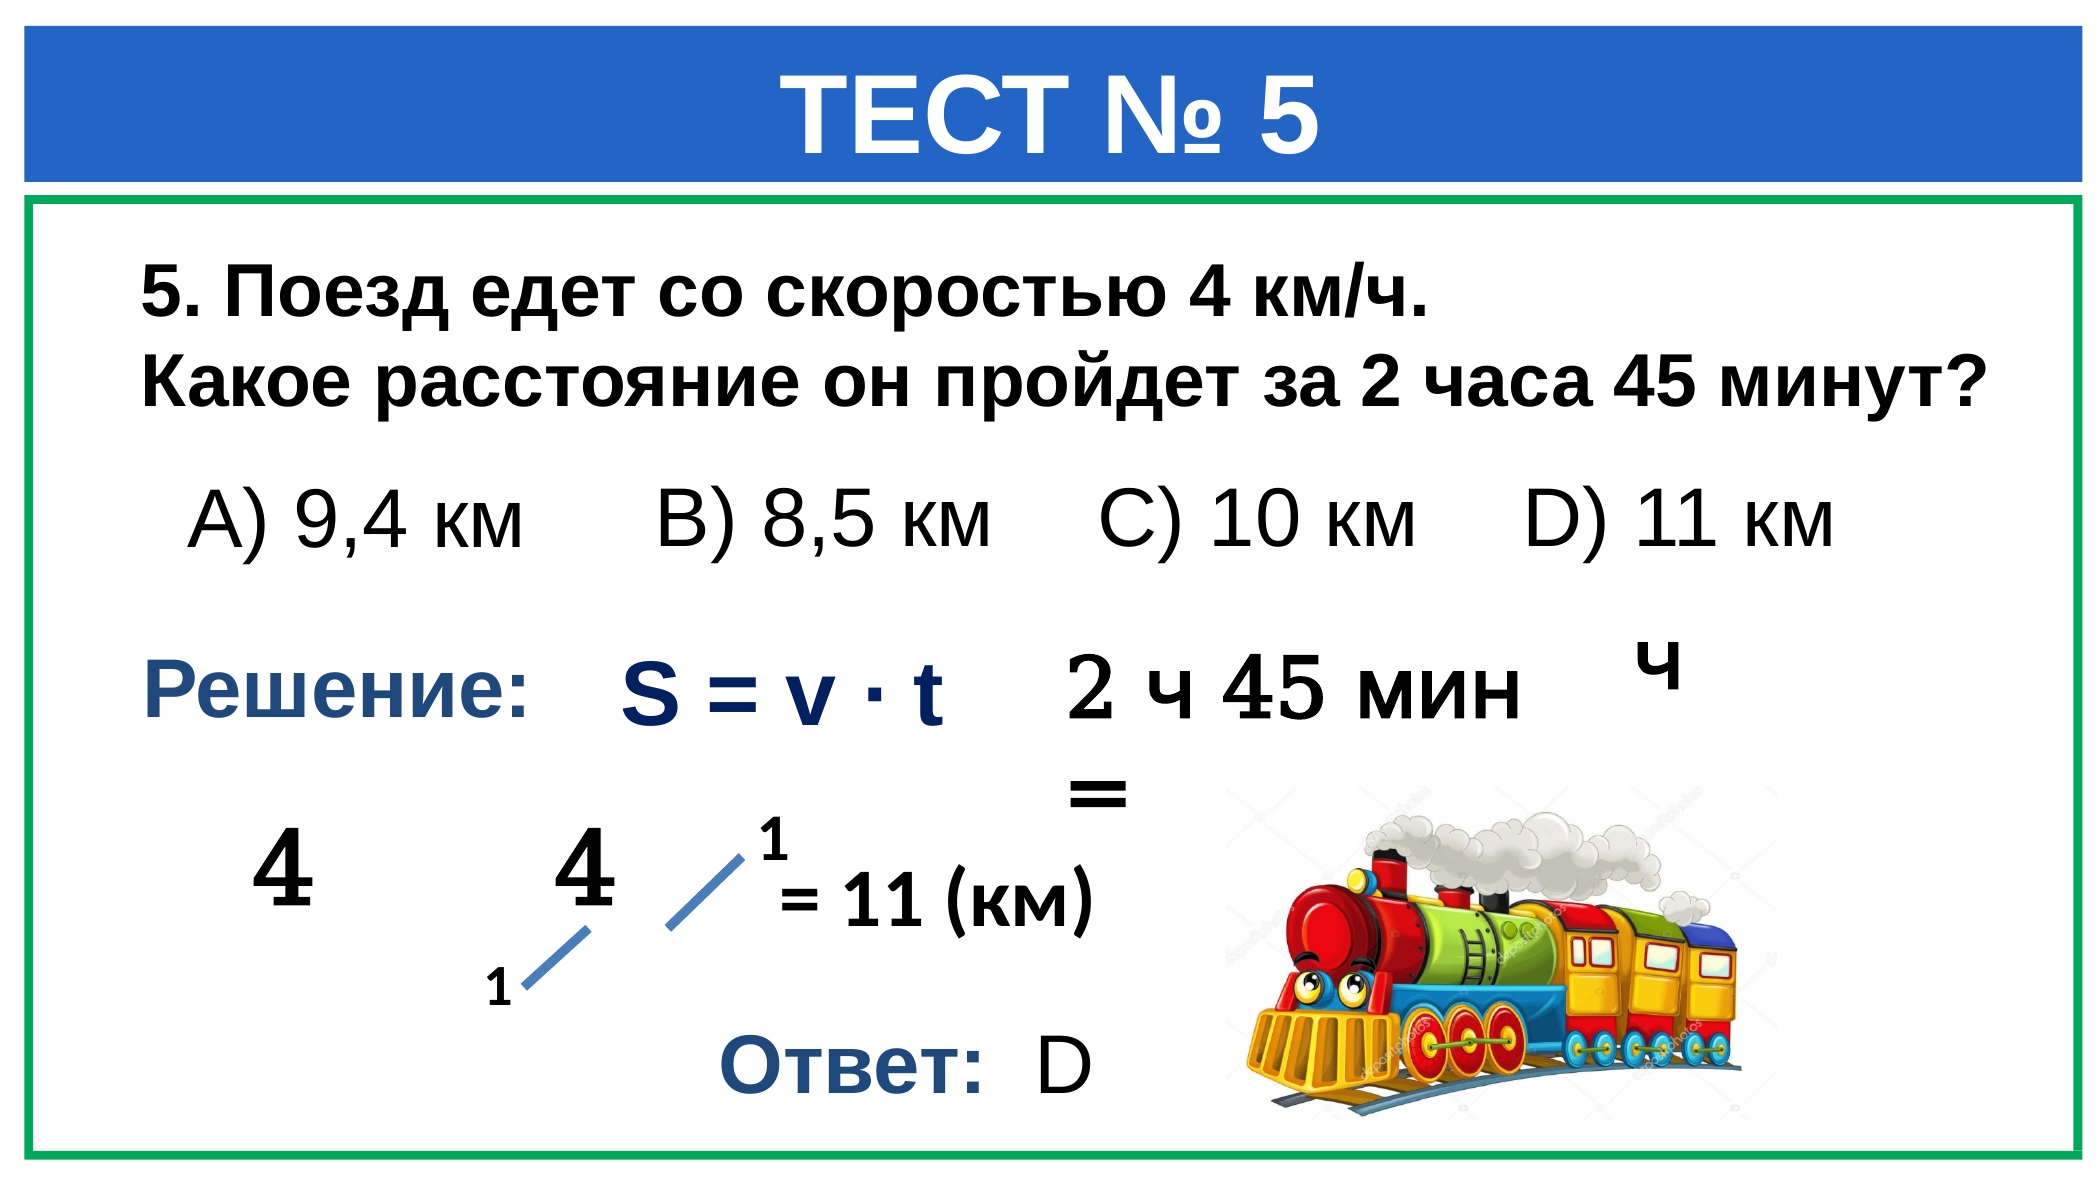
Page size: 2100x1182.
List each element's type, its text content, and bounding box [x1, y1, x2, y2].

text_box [523, 928, 589, 988]
text_box Решение: [127, 626, 549, 742]
text_box = 11 (км) [765, 835, 1111, 951]
text_box A) 9,4 км [172, 456, 542, 572]
text_box 2 ч 45 мин = [1050, 626, 1587, 842]
picture [1225, 786, 1778, 1121]
text_box Ответ: D [700, 1001, 1121, 1120]
text_box 5. Поезд едет со скоростью 4 км/ч. Какое расстояние он пройдет за 2 часа 45 минут? [42, 233, 2019, 429]
text_box S = v ∙ t [605, 626, 1005, 752]
text_box D) 11 км [1507, 455, 1852, 571]
text_box 1 [468, 939, 580, 1025]
title ТЕСТ № 5 [23, 40, 2078, 239]
text_box C) 10 км [1083, 455, 1434, 571]
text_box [667, 856, 743, 929]
text_box 1 [742, 786, 851, 882]
text_box B) 8,5 км [640, 455, 1010, 571]
